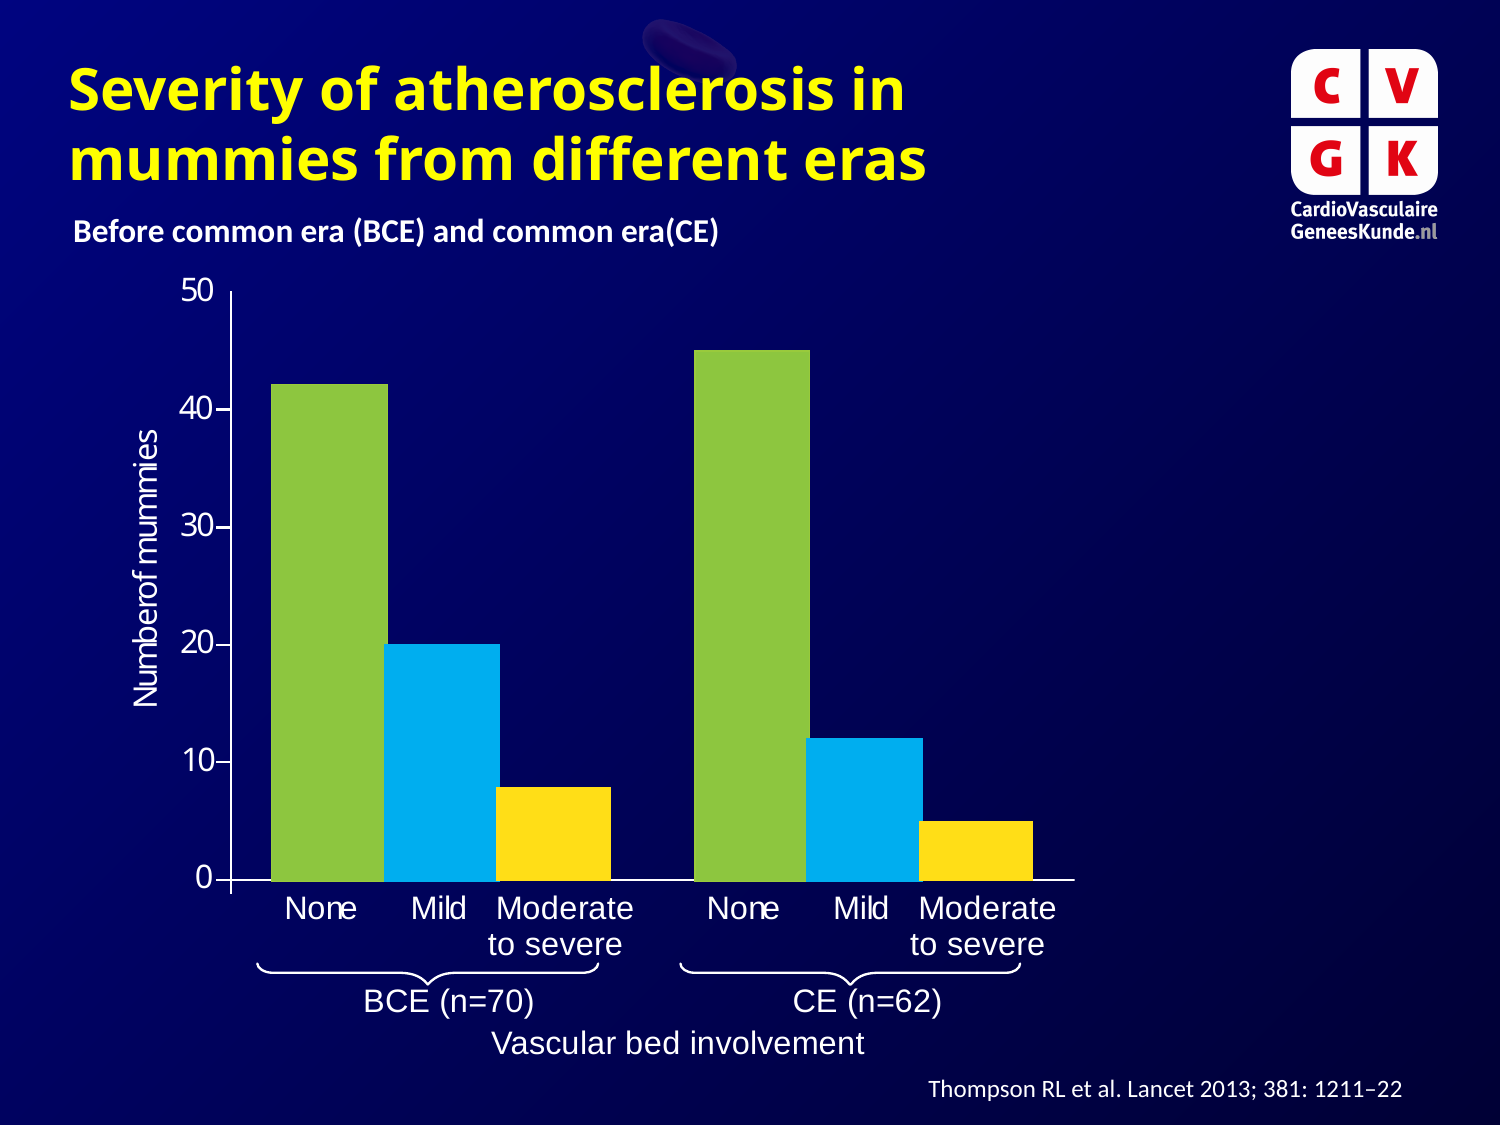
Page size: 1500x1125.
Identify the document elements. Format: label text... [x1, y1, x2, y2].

picture [131, 275, 1075, 1066]
text_box Thompson RL et al. Lancet 2013; 381: 1211–22 [913, 1065, 1419, 1111]
picture [1291, 49, 1438, 239]
text_box Before common era (BCE) and common era(CE) [58, 202, 809, 257]
title Severity of atherosclerosis in mummies from different eras [53, 45, 1179, 233]
